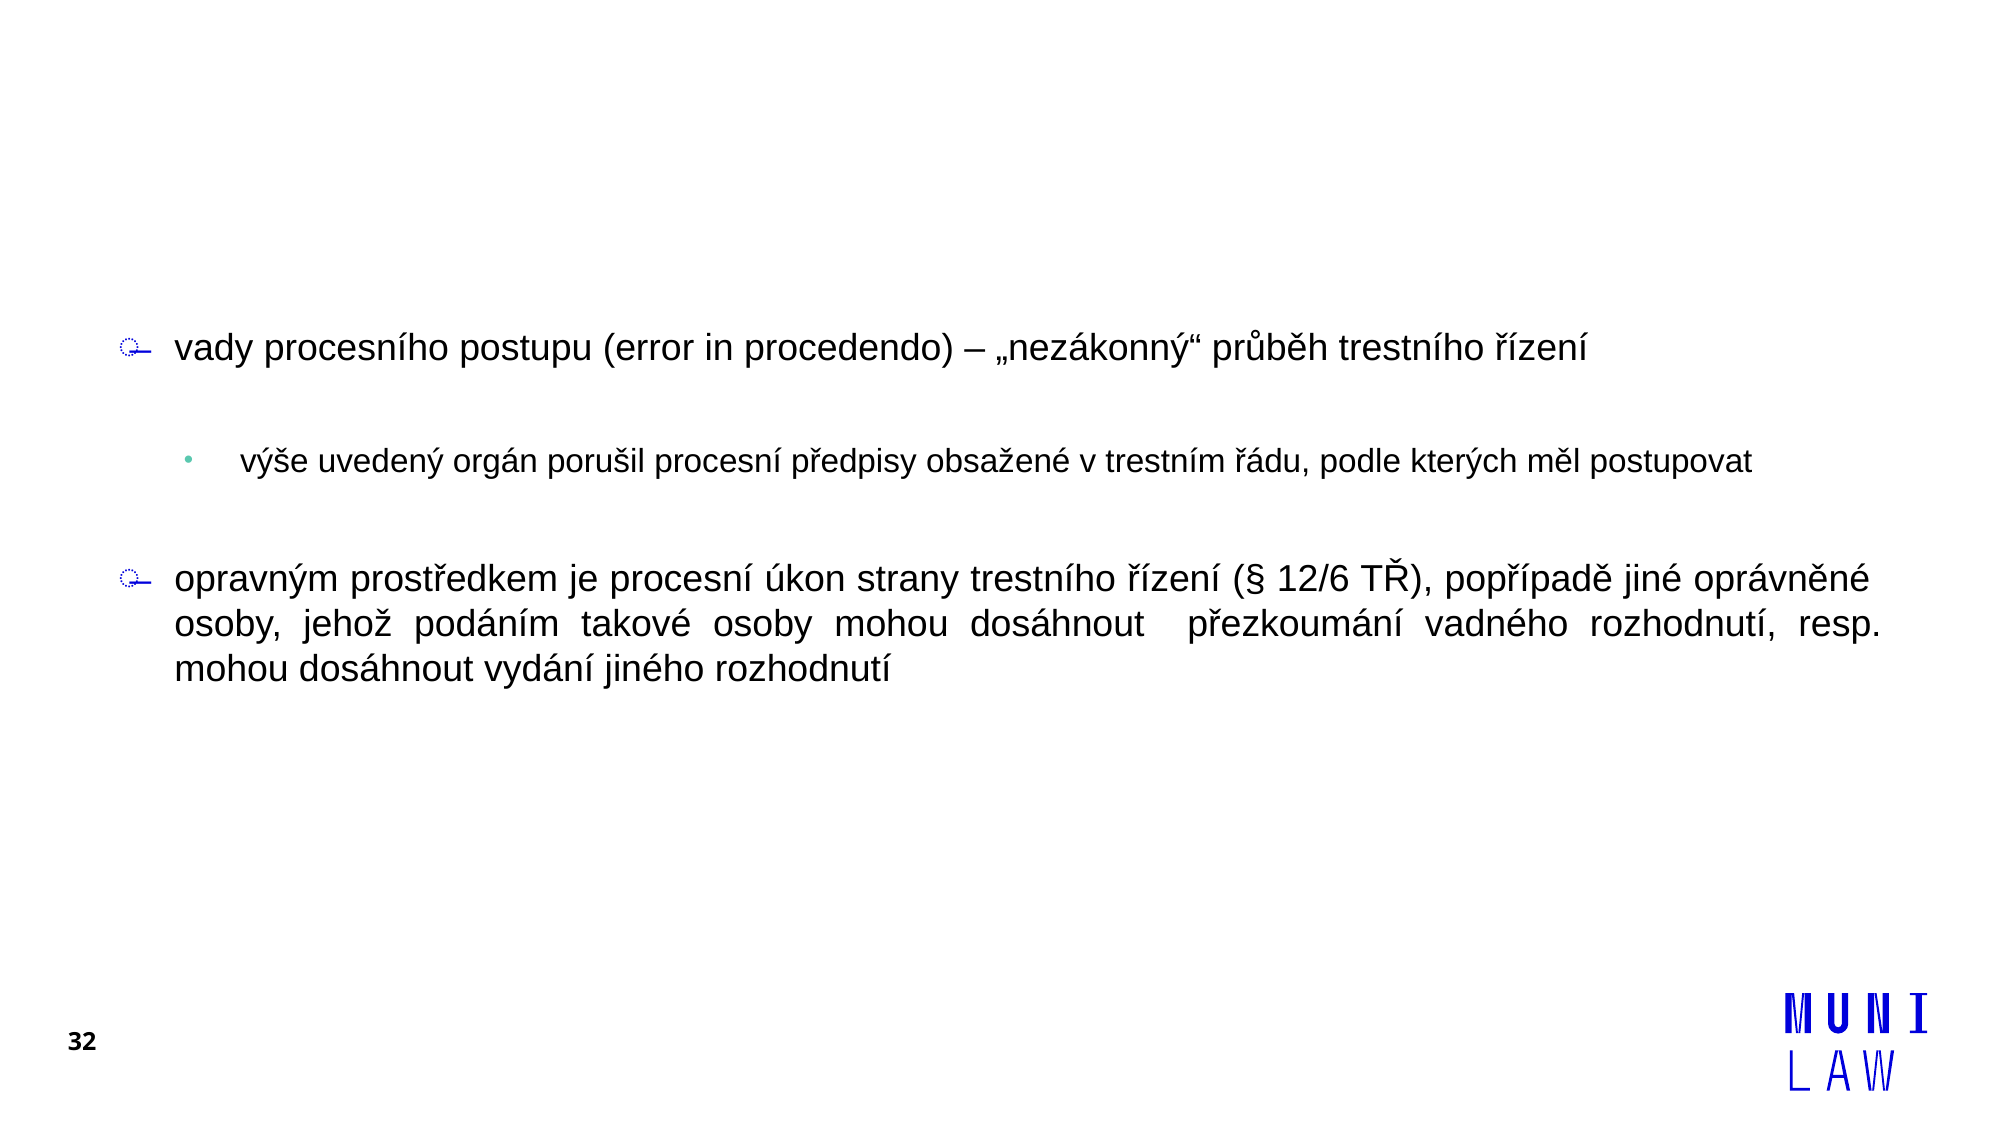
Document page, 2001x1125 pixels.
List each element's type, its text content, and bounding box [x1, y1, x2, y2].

slide_number 32 [67, 1021, 110, 1063]
list vady procesního postupu (error in procedendo) – „nezákonný“ průběh trestního řízení výše uvedený orgán porušil procesní předpisy obsažené v trestním řádu, podle kterých měl postupovat opravným prostředkem je procesní úkon strany trestního řízení (§ 12/6 TŘ), popřípadě jiné oprávněné osoby, jehož podáním takové osoby mohou dosáhnout přezkoumání vadného rozhodnutí, resp. mohou dosáhnout vydání jiného rozhodnutí [118, 277, 1883, 957]
